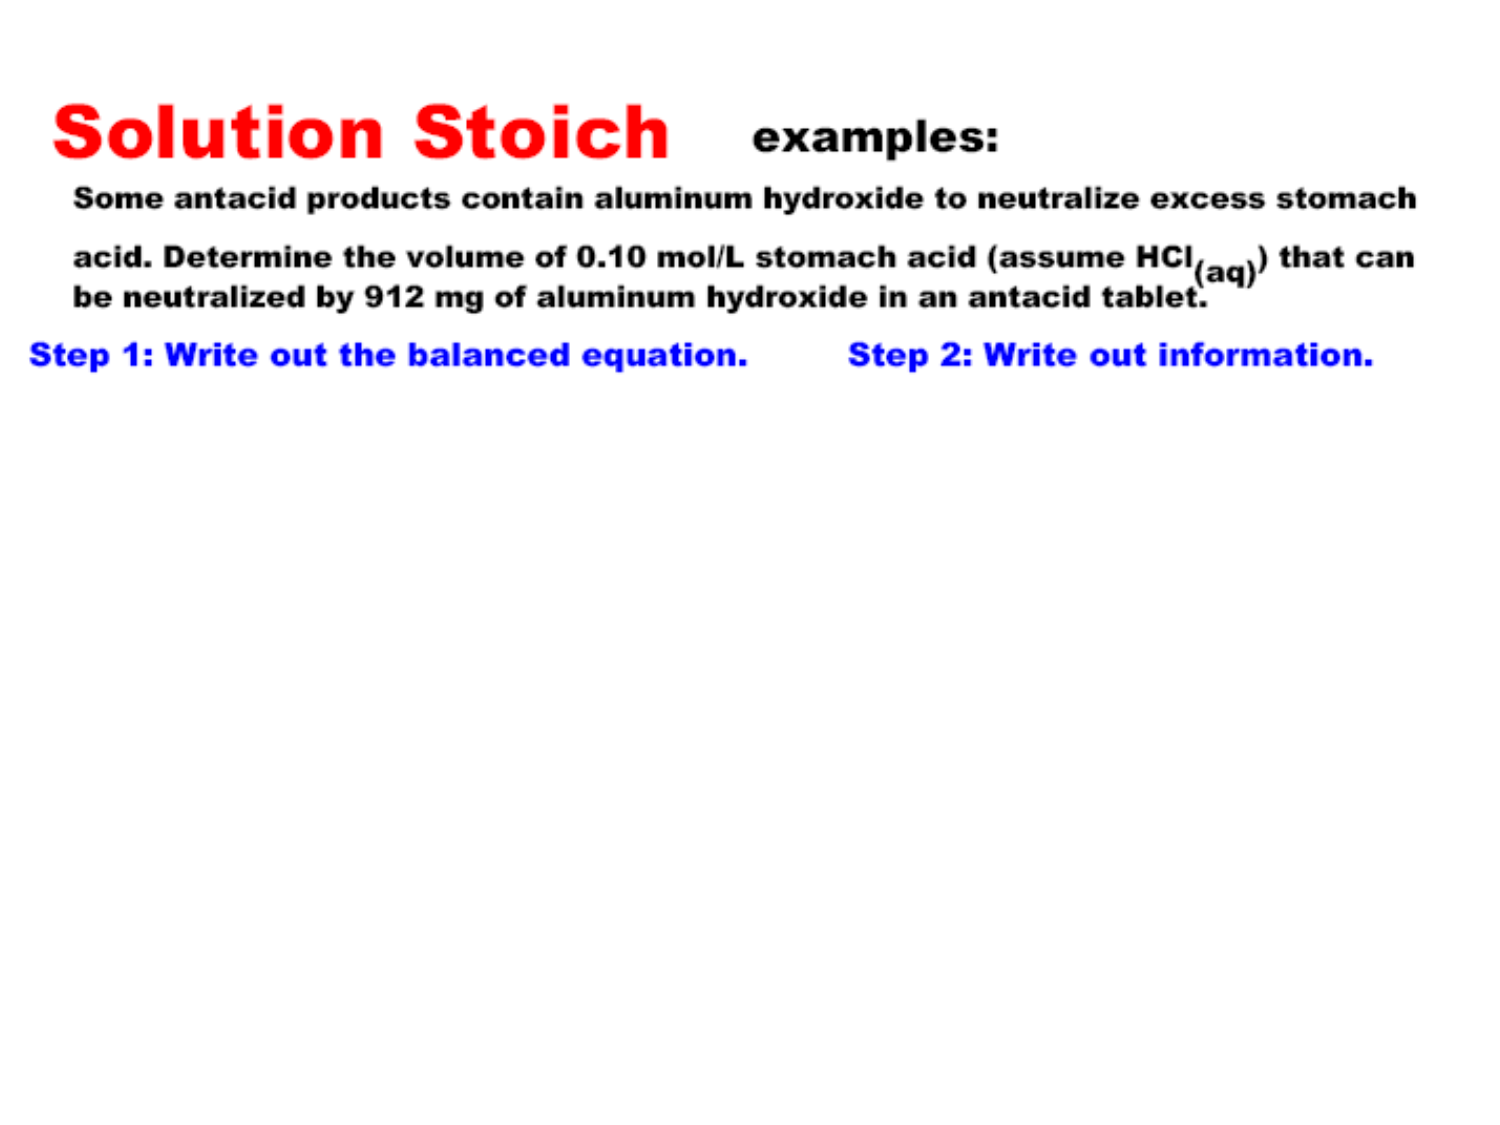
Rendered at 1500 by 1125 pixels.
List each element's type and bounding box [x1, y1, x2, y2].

picture [24, 87, 1456, 401]
